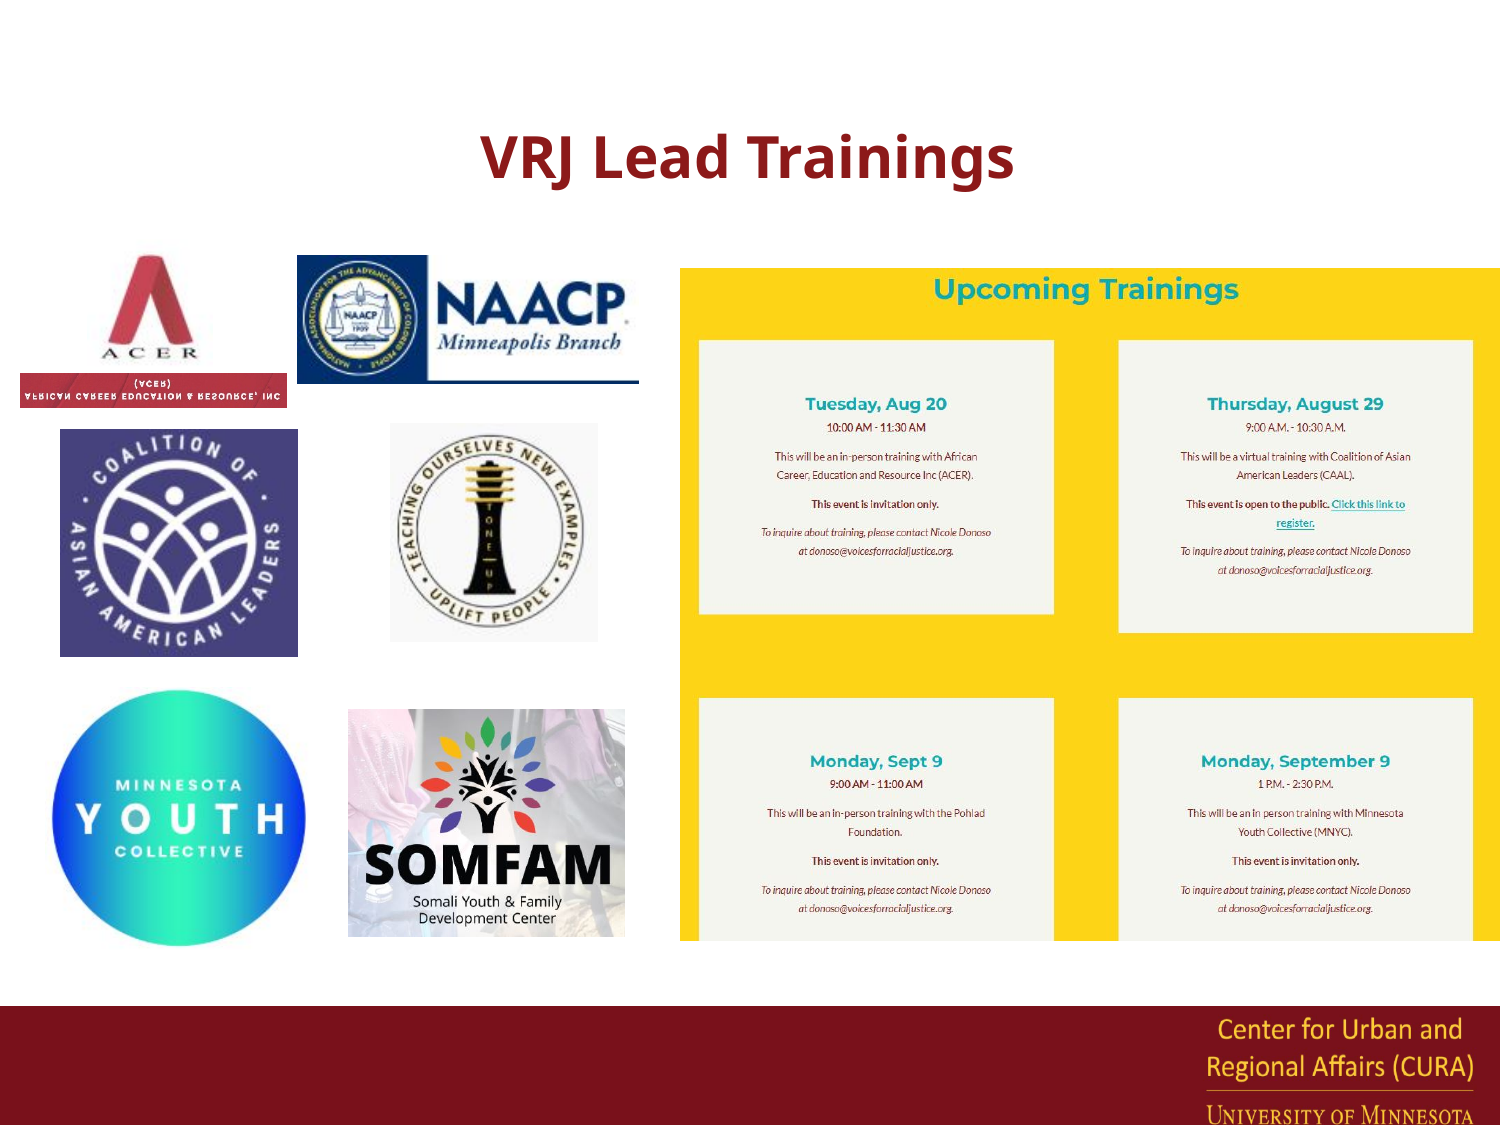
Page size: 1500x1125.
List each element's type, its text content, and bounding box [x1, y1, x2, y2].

picture [45, 687, 313, 960]
picture [390, 422, 598, 643]
picture [297, 254, 639, 384]
picture [59, 429, 298, 657]
picture [348, 709, 626, 937]
picture [20, 239, 287, 409]
picture [0, 1006, 1500, 1125]
text_box VRJ Lead Trainings [110, 112, 1386, 198]
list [680, 268, 1500, 941]
